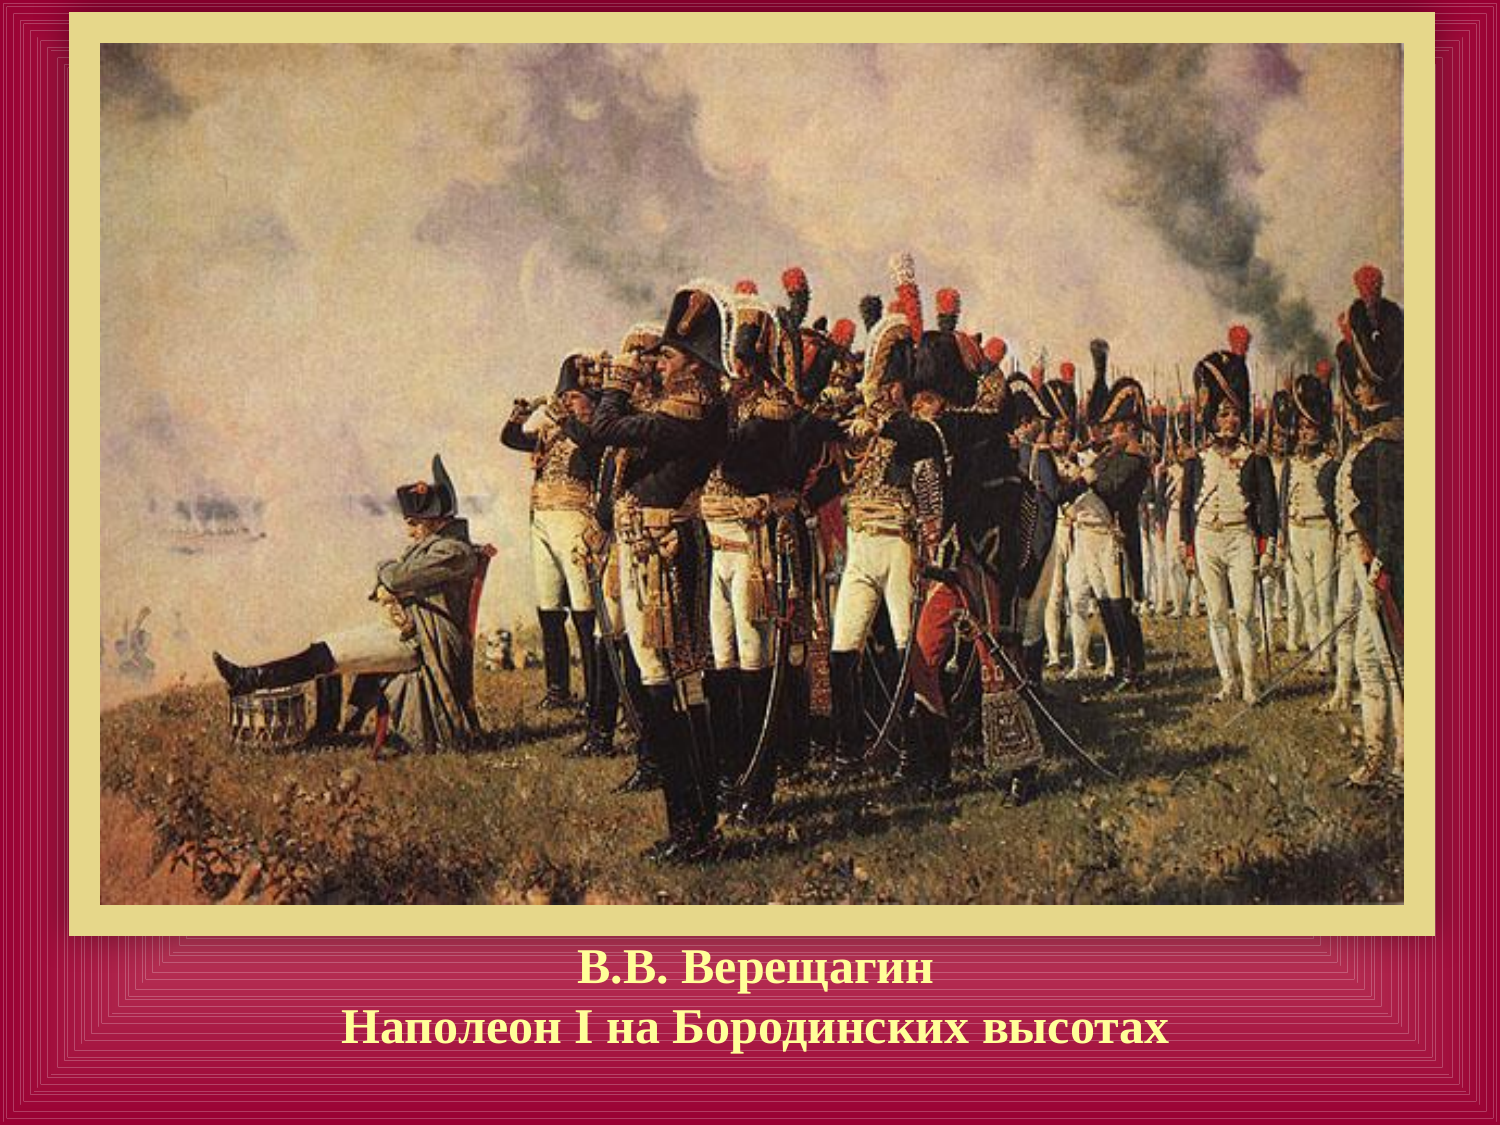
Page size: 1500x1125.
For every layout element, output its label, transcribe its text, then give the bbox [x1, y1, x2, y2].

text_box В.В. Верещагин Наполеон I на Бородинских высотах [53, 881, 1459, 1062]
picture [100, 42, 1404, 906]
